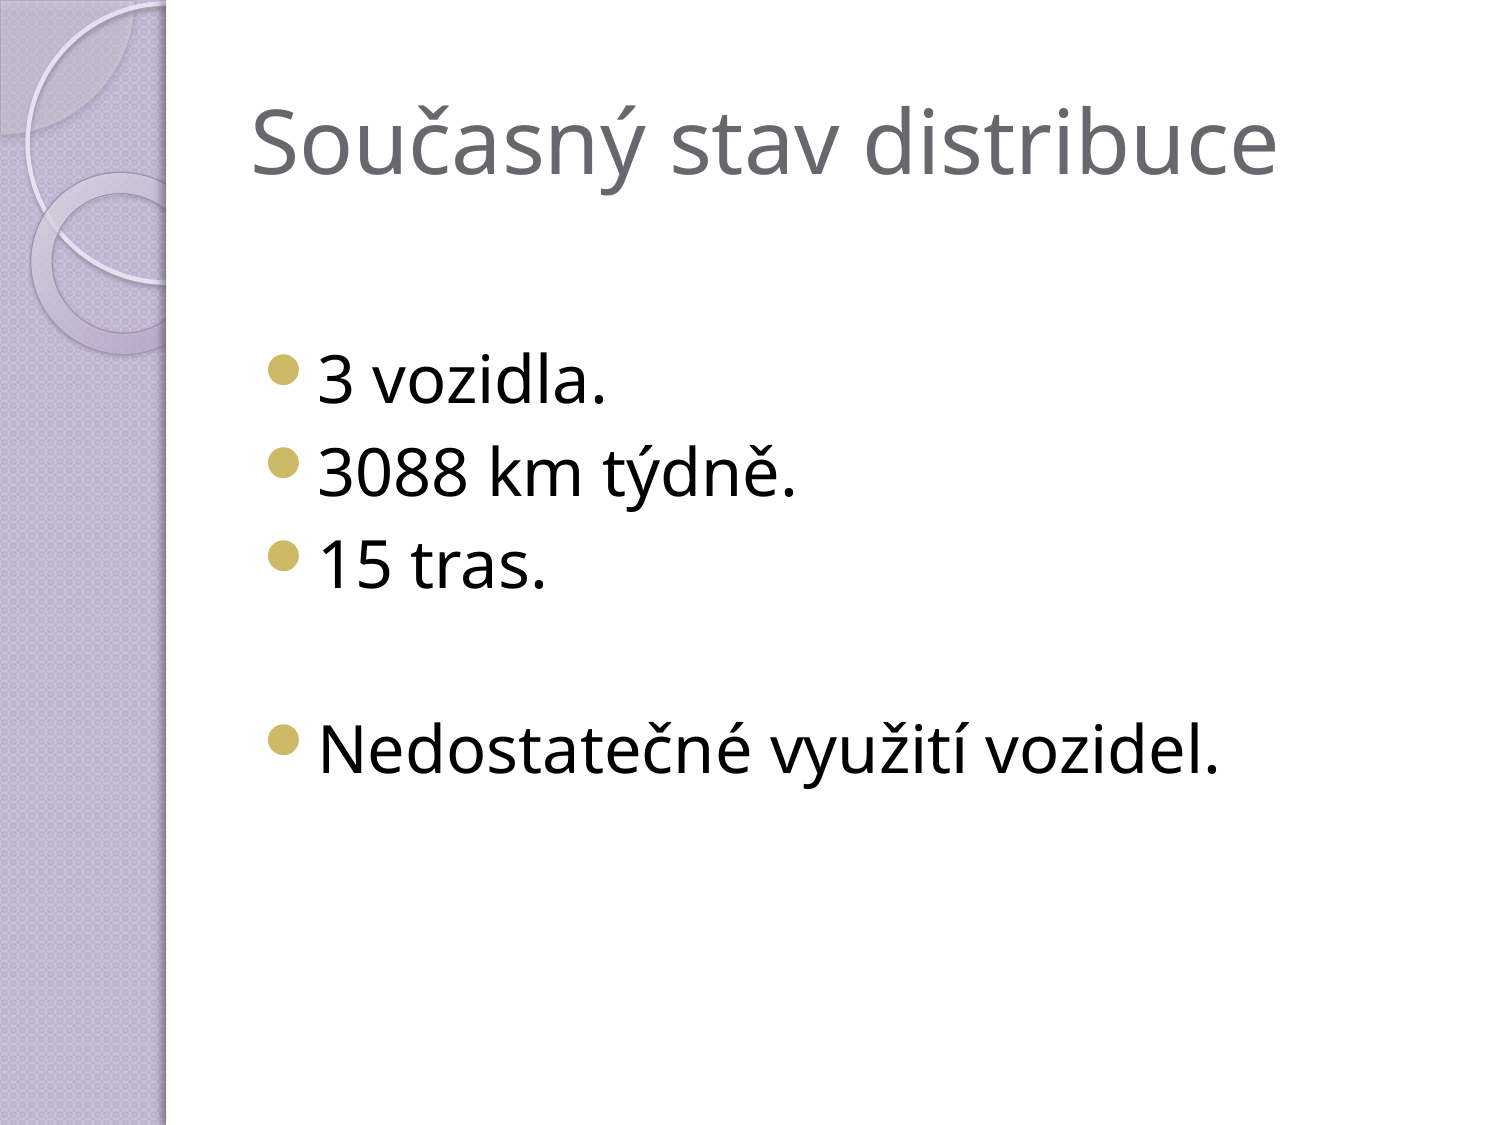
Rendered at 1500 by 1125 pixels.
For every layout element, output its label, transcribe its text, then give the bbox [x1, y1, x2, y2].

title Současný stav distribuce [235, 45, 1466, 233]
list 3 vozidla. 3088 km týdně. 15 tras. Nedostatečné využití vozidel. [235, 237, 1466, 1025]
